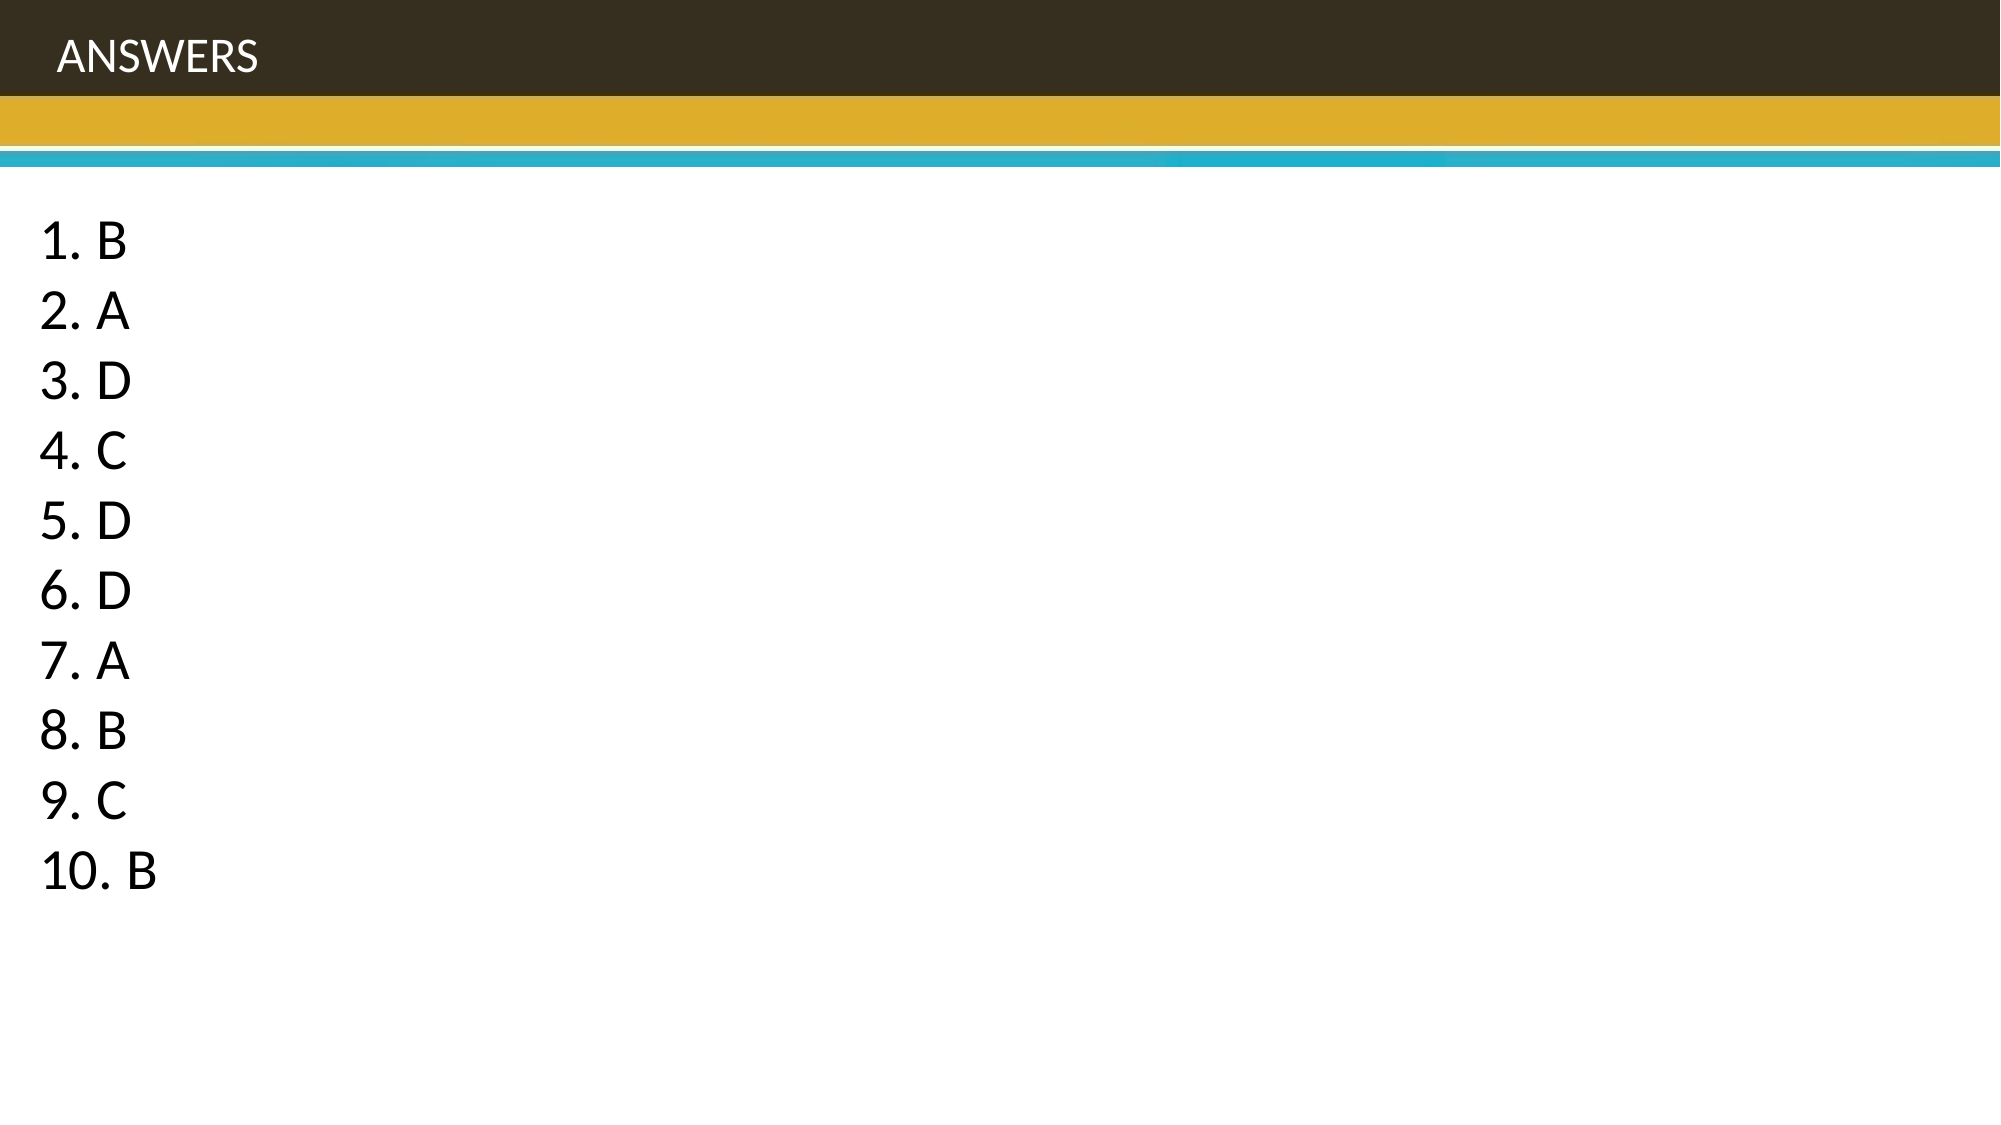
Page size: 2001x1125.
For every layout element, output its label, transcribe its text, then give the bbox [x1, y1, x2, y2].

text_box ANSWERS [41, 14, 274, 90]
text_box 1. B 2. A 3. D 4. C 5. D 6. D 7. A 8. B 9. C 10. B [24, 193, 802, 1049]
picture [0, 0, 2000, 167]
